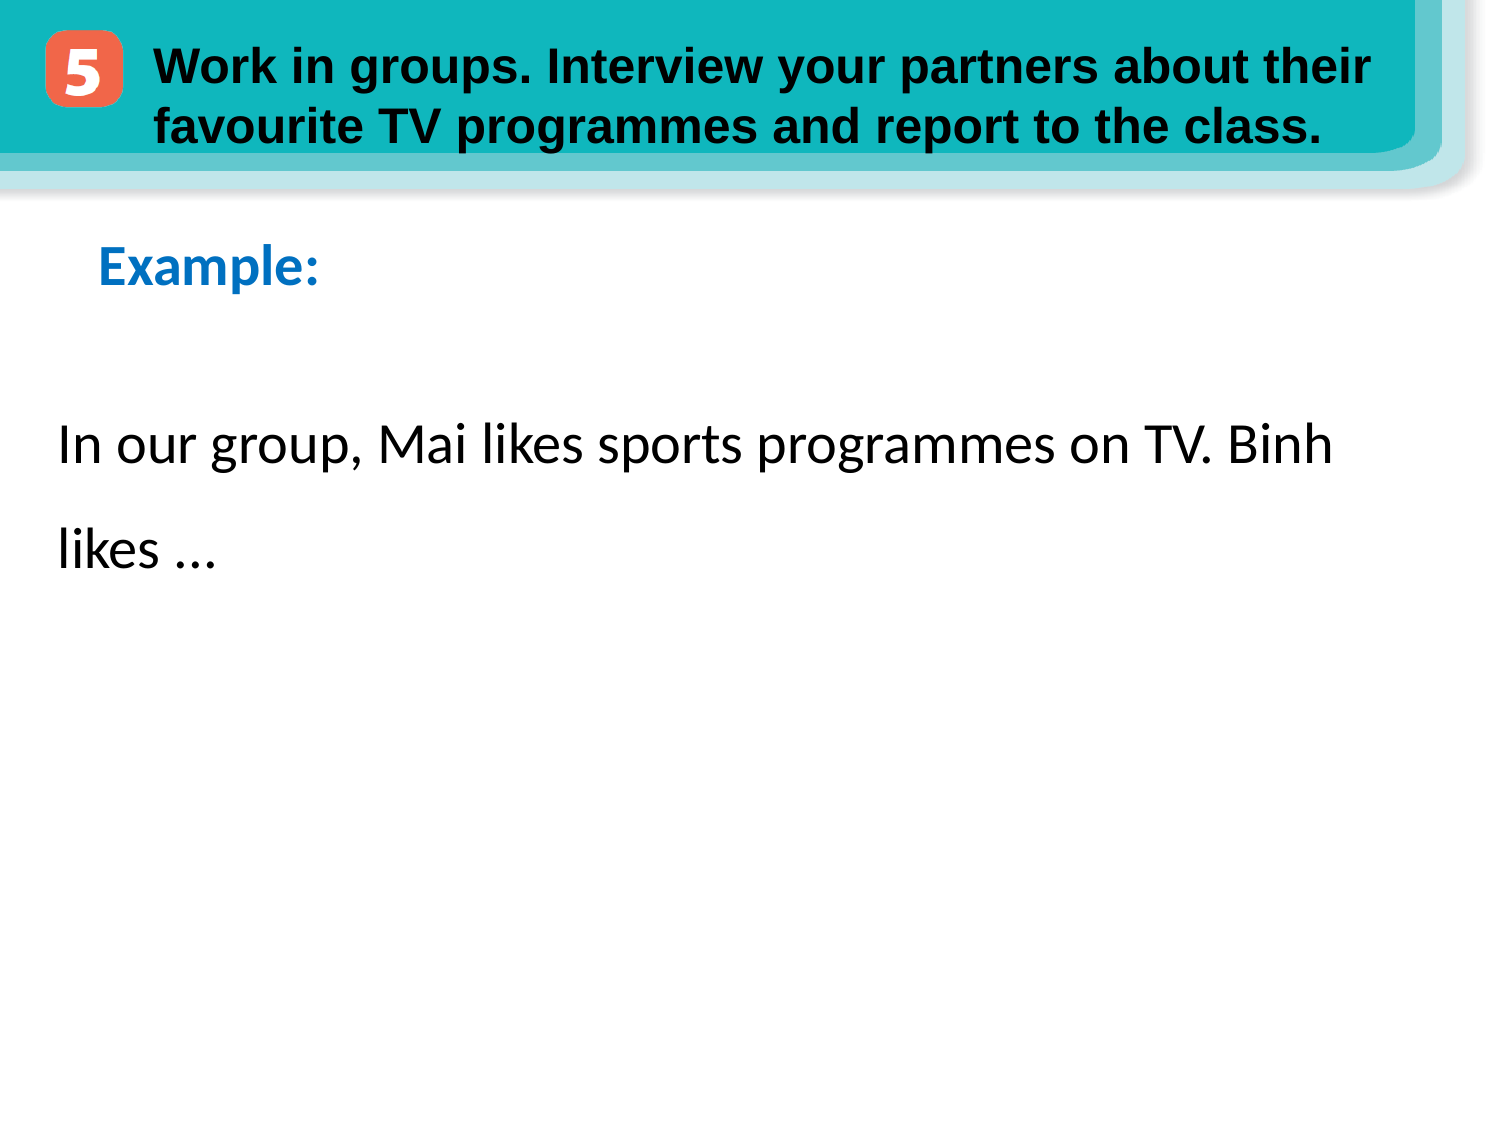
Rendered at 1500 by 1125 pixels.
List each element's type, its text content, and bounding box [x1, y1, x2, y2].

picture [0, 0, 1500, 212]
text_box In our group, Mai likes sports programmes on TV. Binh likes ... [43, 362, 1457, 588]
text_box Example: [84, 219, 345, 305]
